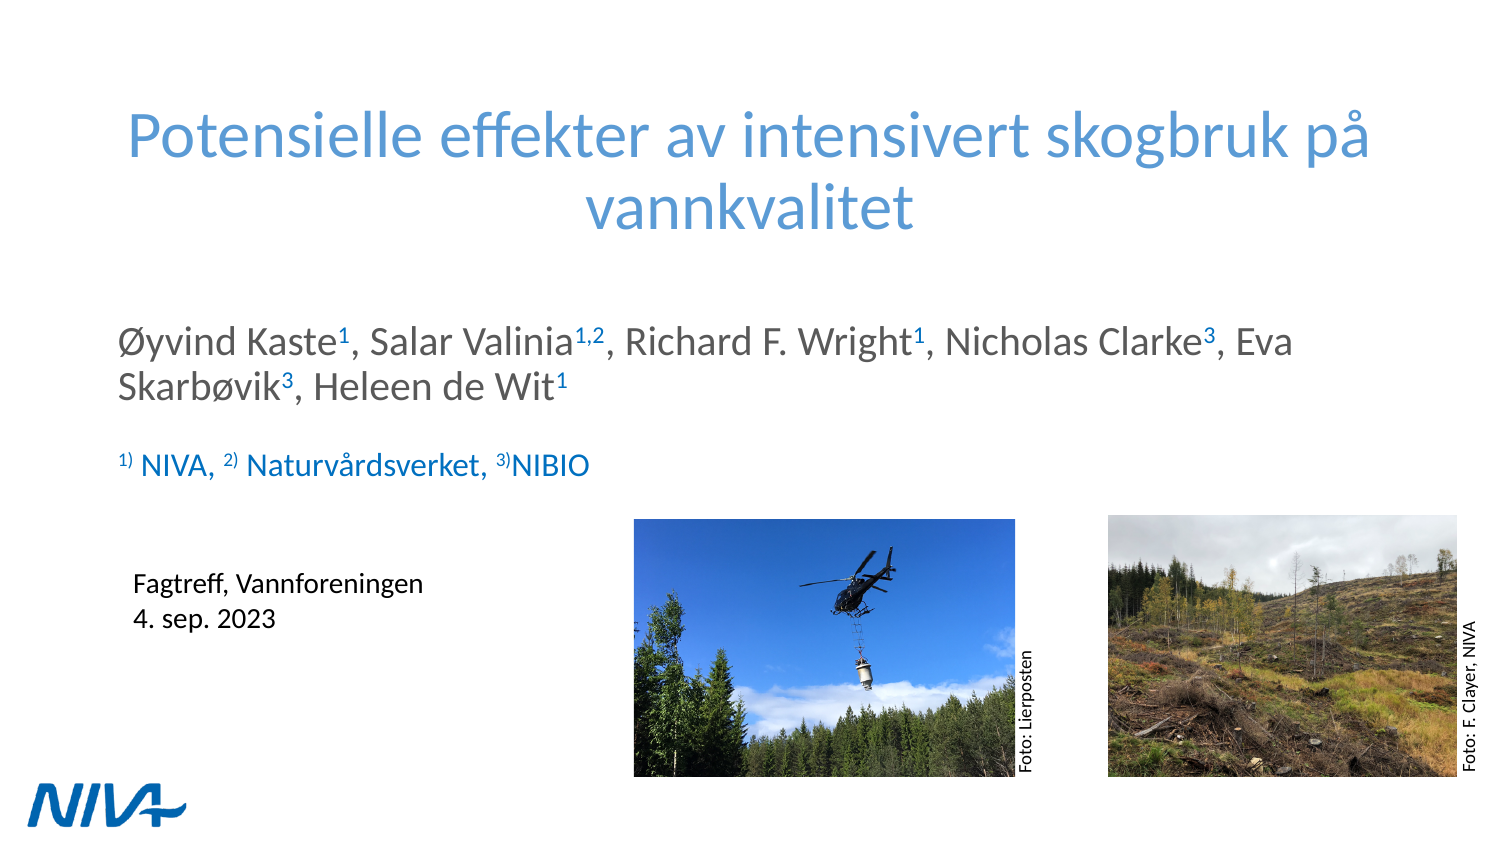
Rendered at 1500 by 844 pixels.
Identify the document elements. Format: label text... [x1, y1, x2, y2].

text_box Foto: Lierposten [1005, 635, 1043, 789]
title Potensielle effekter av intensivert skogbruk på vannkvalitet [0, 67, 1500, 278]
picture [1108, 515, 1457, 777]
subtitle Øyvind Kaste1, Salar Valinia1,2, Richard F. Wright1, Nicholas Clarke3, Eva Skarbøvik3, Heleen de Wit1 1) NIVA, 2) Naturvårdsverket, 3)NIBIO [106, 314, 1382, 512]
text_box Fagtreff, Vannforeningen 4. sep. 2023 [118, 556, 439, 642]
picture [633, 519, 1016, 777]
text_box Foto: F. Clayer, NIVA [1449, 606, 1487, 788]
picture [11, 766, 197, 844]
